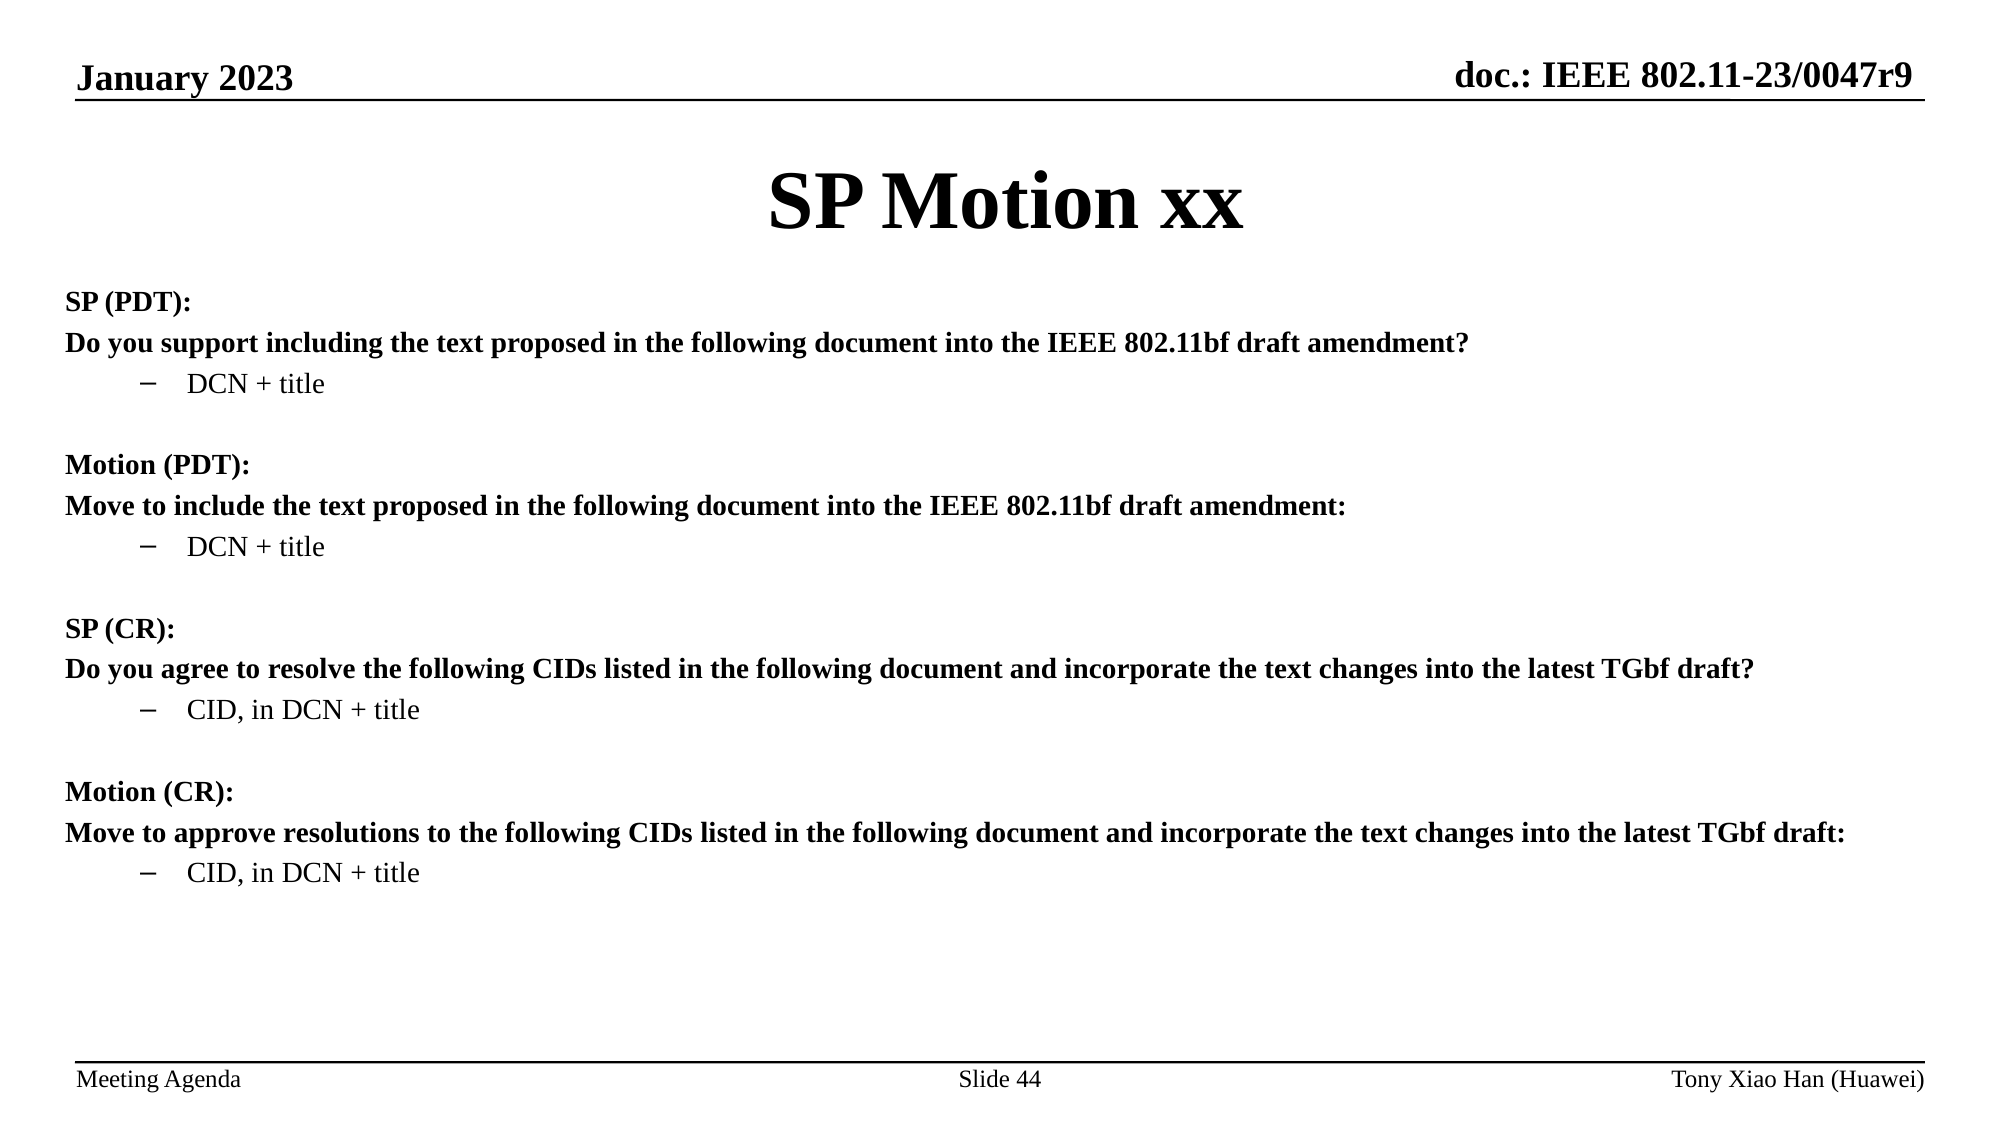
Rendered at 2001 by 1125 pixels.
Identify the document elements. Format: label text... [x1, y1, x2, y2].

text_box SP Motion xx [368, 137, 1644, 274]
text_box SP (PDT): Do you support including the text proposed in the following document into the IEEE 802.11bf draft amendment? DCN + title Motion (PDT): Move to include the text proposed in the following document into the IEEE 802.11bf draft amendment: DCN + title SP (CR): Do you agree to resolve the following CIDs listed in the following document and incorporate the text changes into the latest TGbf draft? CID, in DCN + title Motion (CR): Move to approve resolutions to the following CIDs listed in the following document and incorporate the text changes into the latest TGbf draft: CID, in DCN + title [49, 274, 1938, 1025]
